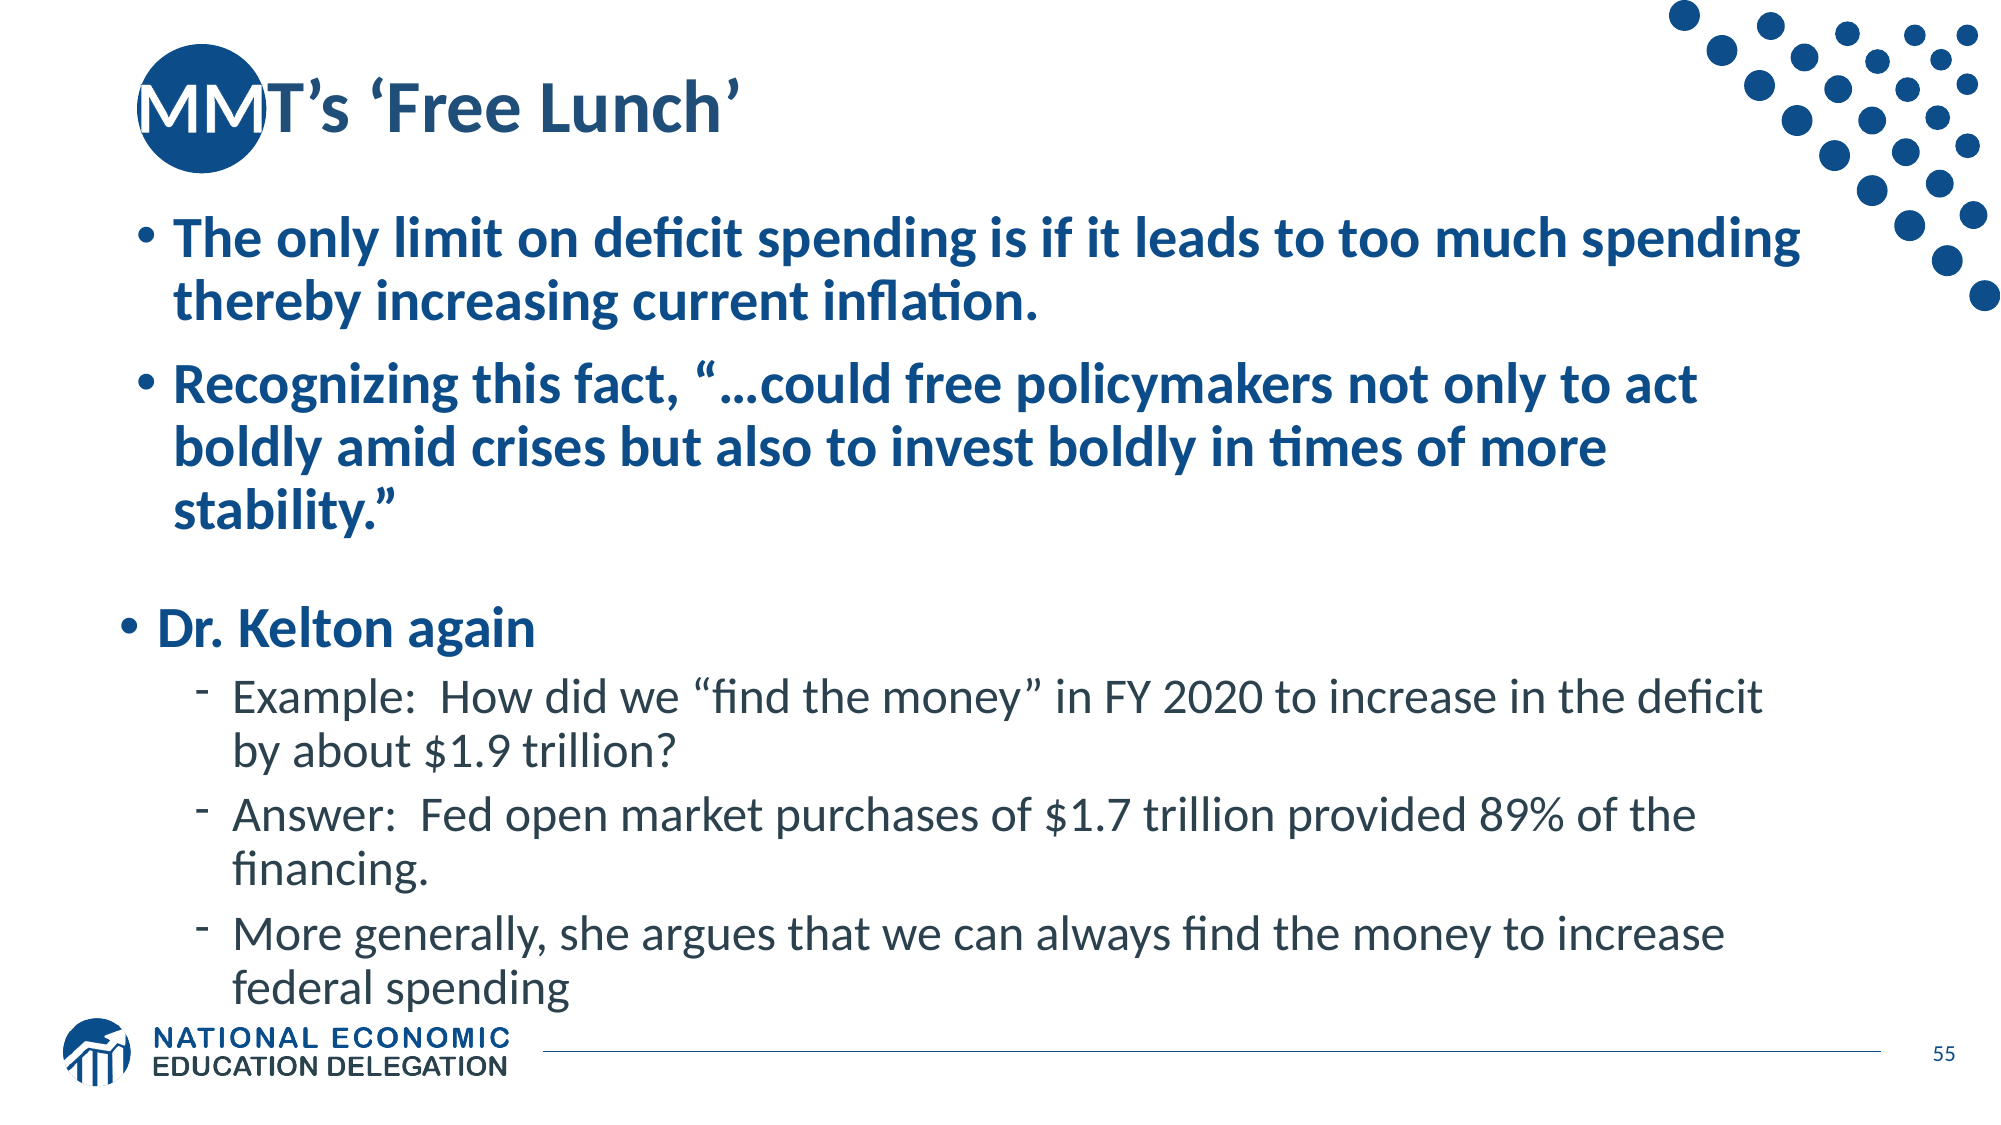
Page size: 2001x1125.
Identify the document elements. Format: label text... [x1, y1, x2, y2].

title MMT’s ‘Free Lunch’ [121, 0, 1863, 218]
picture [55, 1013, 520, 1091]
list The only limit on deficit spending is if it leads to too much spending thereby increasing current inflation. Recognizing this fact, “…could free policymakers not only to act boldly amid crises but also to invest boldly in times of more stability.” [121, 157, 1847, 592]
slide_number 55 [1521, 1022, 1972, 1082]
text_box Dr. Kelton again Example: How did we “find the money” in FY 2020 to increase in the deficit by about $1.9 trillion? Answer: Fed open market purchases of $1.7 trillion provided 89% of the financing. More generally, she argues that we can always find the money to increase federal spending [104, 589, 1830, 1025]
